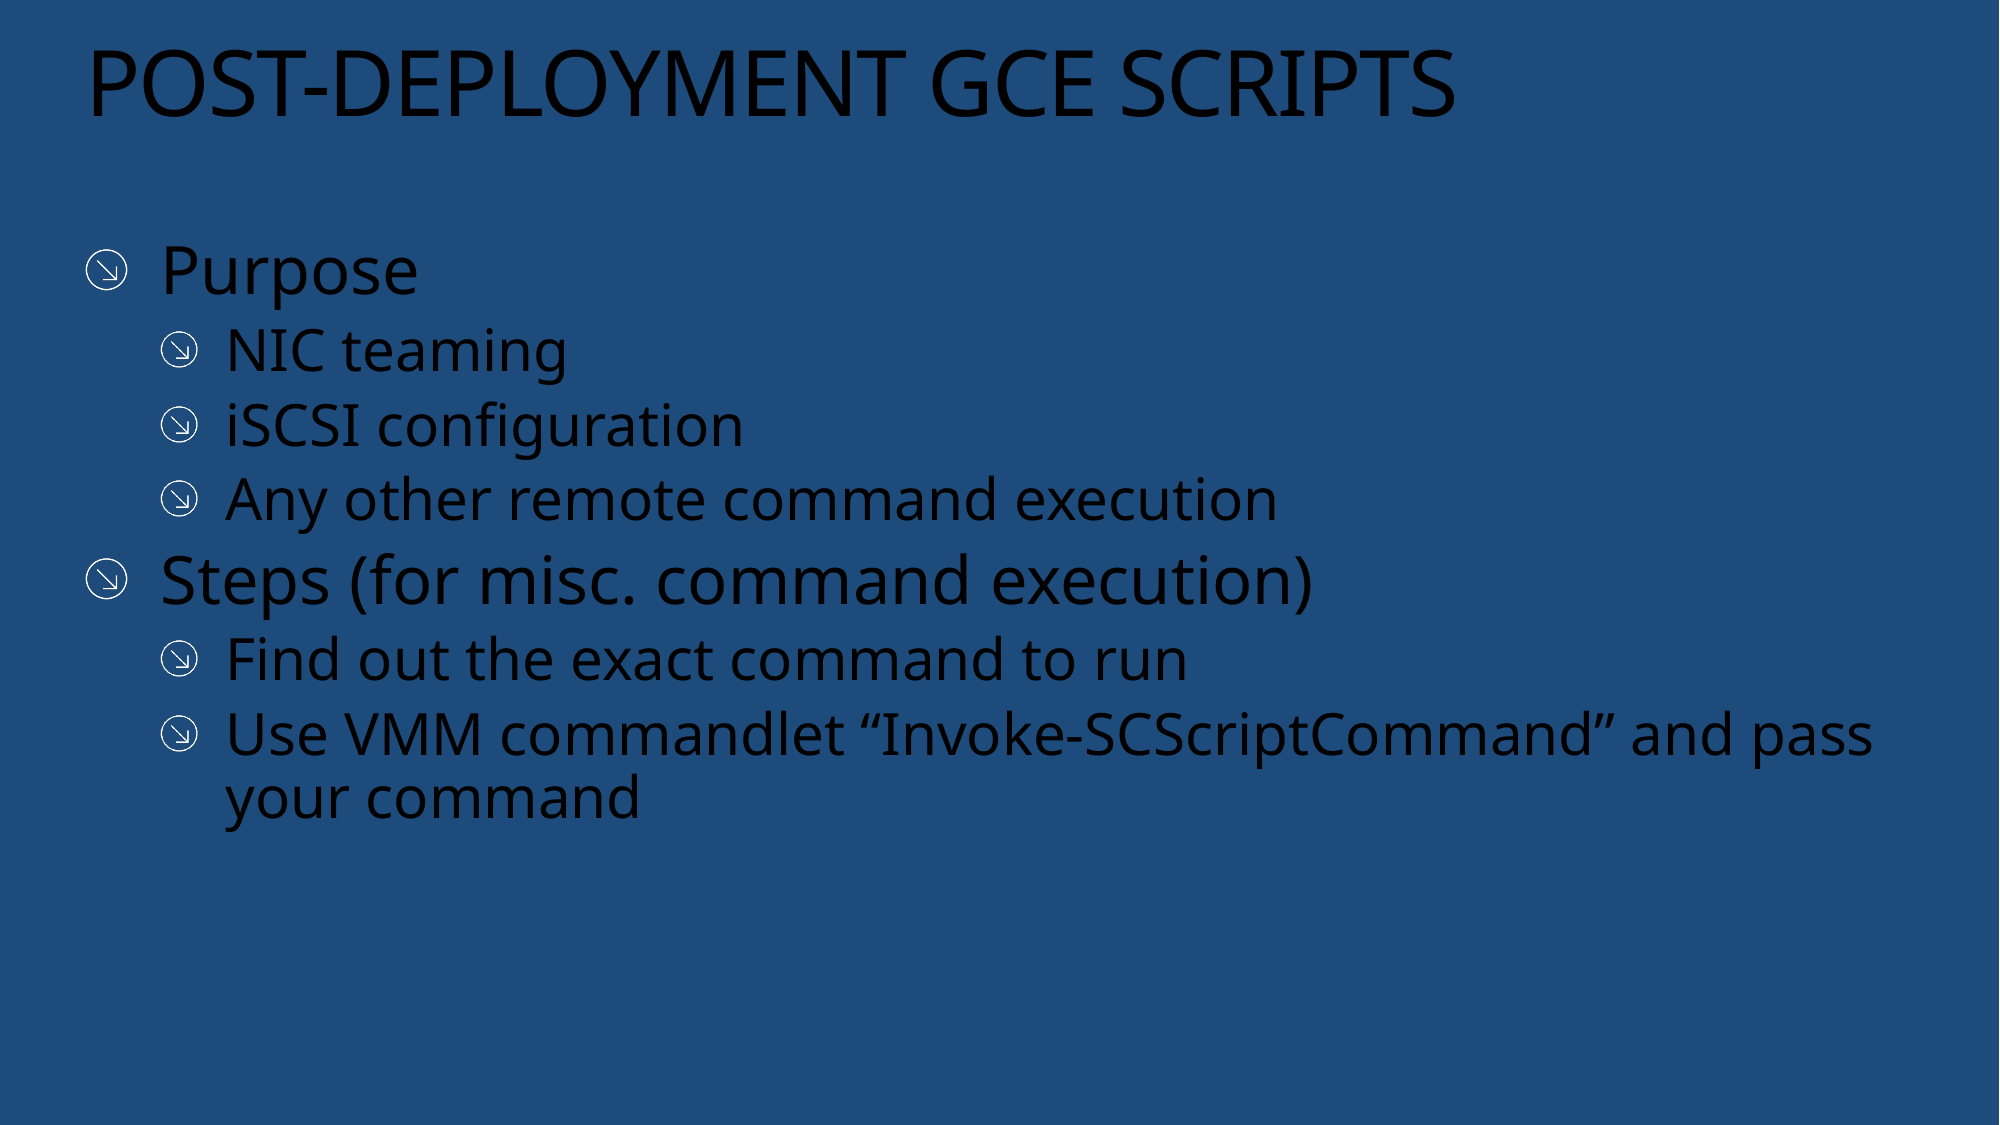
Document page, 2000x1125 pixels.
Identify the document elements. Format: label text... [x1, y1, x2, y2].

list Purpose NIC teaming iSCSI configuration Any other remote command execution Steps (for misc. command execution) Find out the exact command to run Use VMM commandlet “Invoke-SCScriptCommand” and pass your command [85, 237, 1914, 852]
picture [160, 330, 198, 368]
picture [160, 405, 198, 443]
picture [85, 557, 128, 600]
picture [160, 479, 198, 517]
title POST-DEPLOYMENT GCE SCRIPTS [85, 37, 1914, 138]
picture [85, 248, 128, 291]
picture [160, 639, 198, 677]
picture [160, 714, 198, 752]
